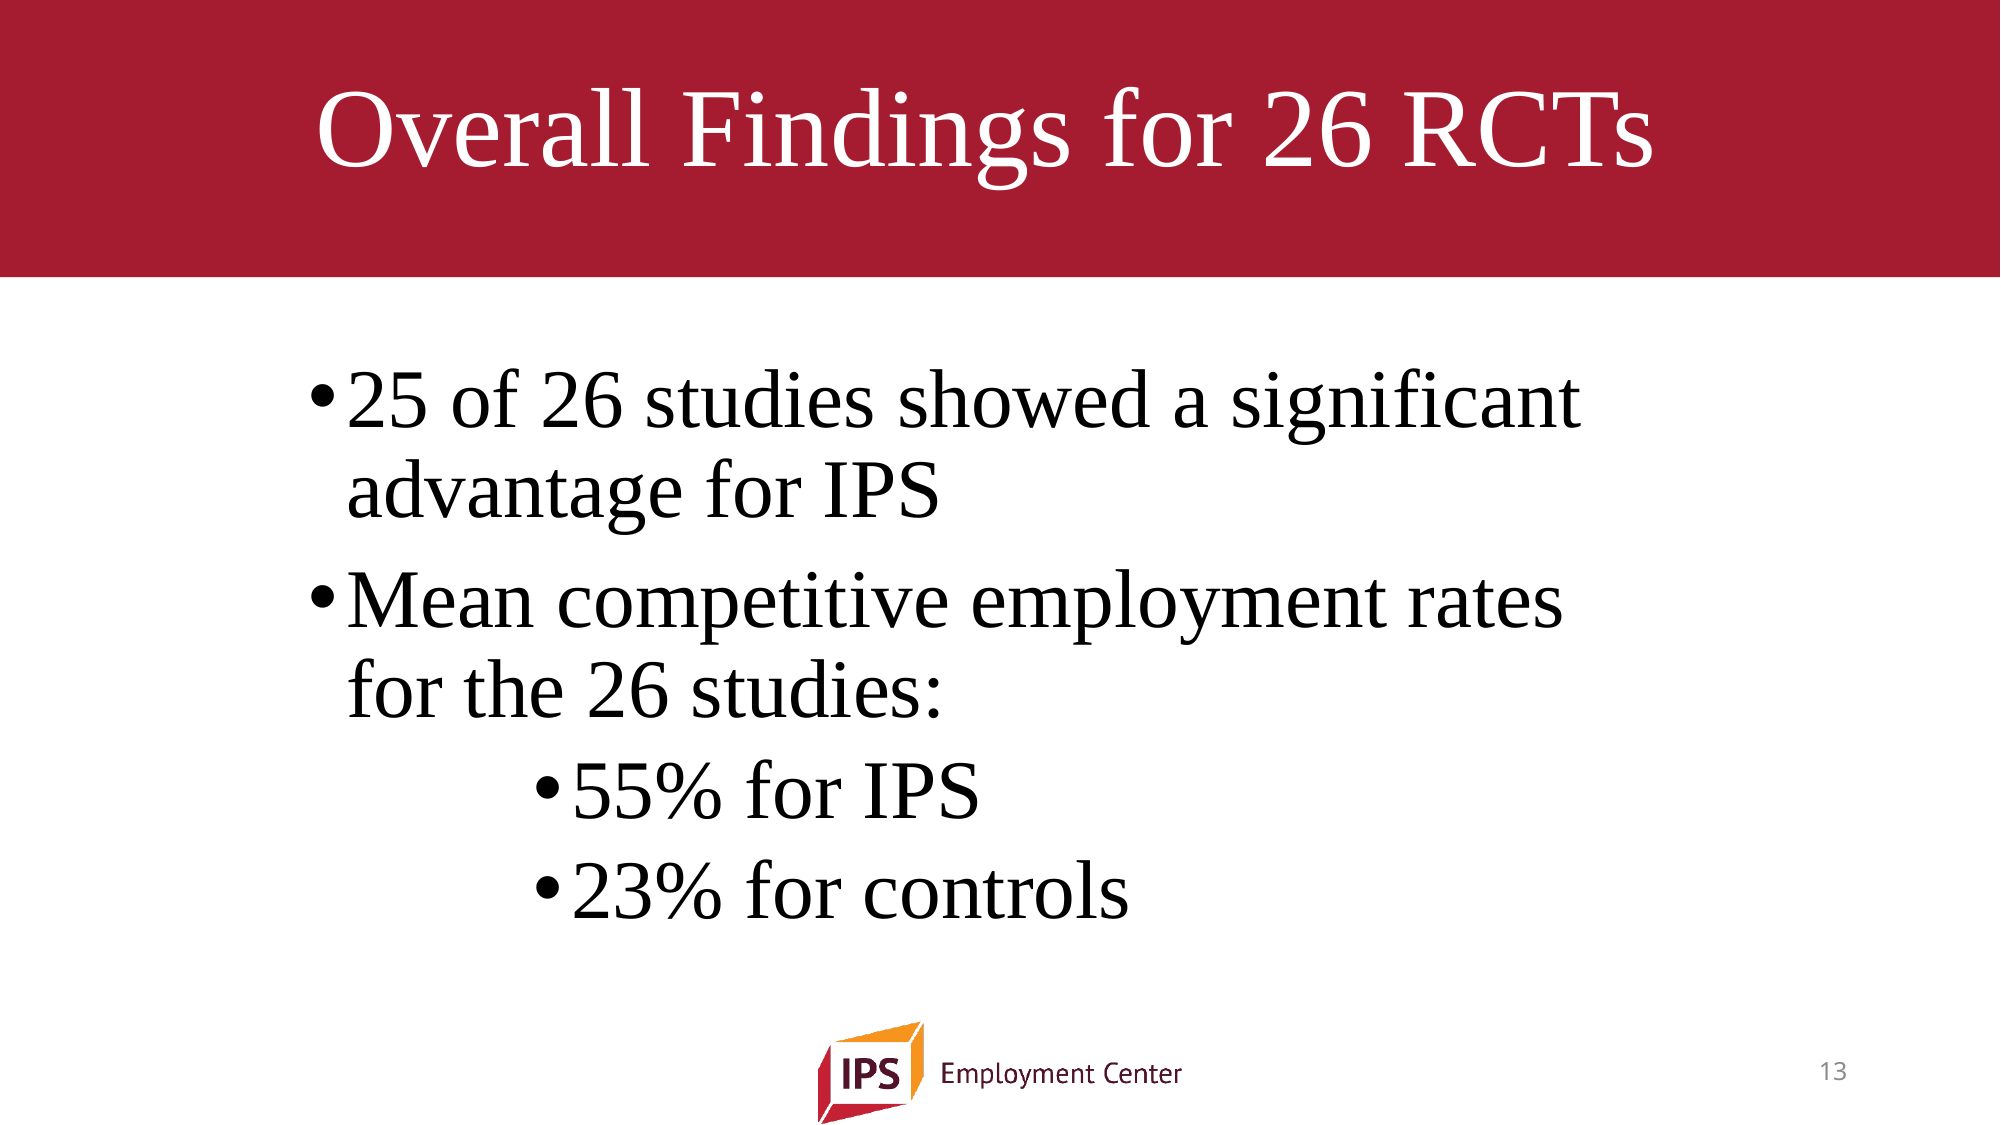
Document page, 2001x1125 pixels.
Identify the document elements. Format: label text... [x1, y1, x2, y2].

title Overall Findings for 26 RCTs [300, 36, 1713, 225]
slide_number 13 [1412, 1042, 1863, 1103]
picture [818, 1073, 1182, 1124]
list 25 of 26 studies showed a significant advantage for IPS Mean competitive employment rates for the 26 studies: 55% for IPS 23% for controls [293, 347, 1638, 1073]
